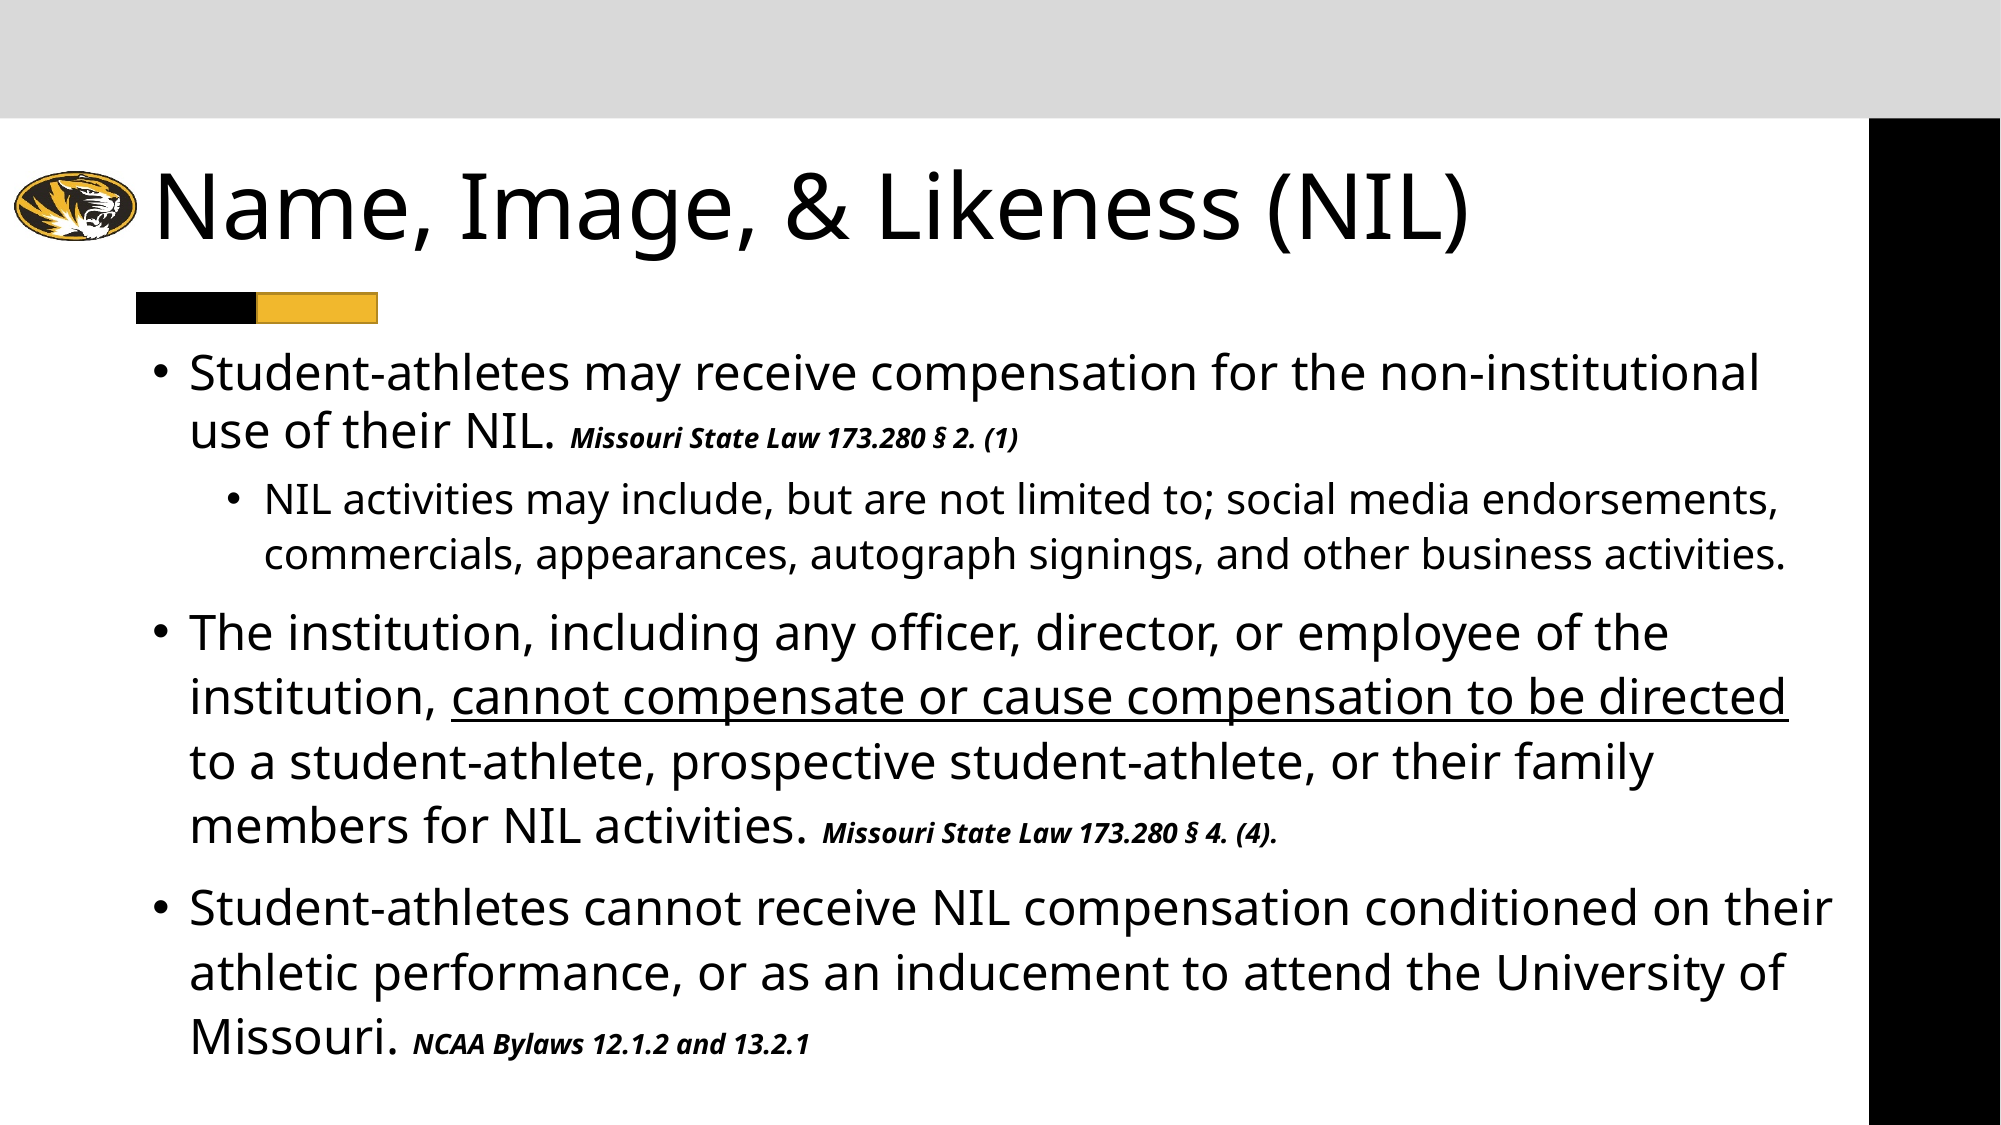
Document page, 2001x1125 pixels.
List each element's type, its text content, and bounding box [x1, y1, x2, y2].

picture [14, 171, 137, 241]
list Student-athletes may receive compensation for the non-institutional use of their NIL. Missouri State Law 173.280 § 2. (1) NIL activities may include, but are not limited to; social media endorsements, commercials, appearances, autograph signings, and other business activities. The institution, including any officer, director, or employee of the institution, cannot compensate or cause compensation to be directed to a student-athlete, prospective student-athlete, or their family members for NIL activities. Missouri State Law 173.280 § 4. (4). Student-athletes cannot receive NIL compensation conditioned on their athletic performance, or as an inducement to attend the University of Missouri. NCAA Bylaws 12.1.2 and 13.2.1 [137, 333, 1863, 1089]
title Name, Image, & Likeness (NIL) [137, 142, 1863, 278]
